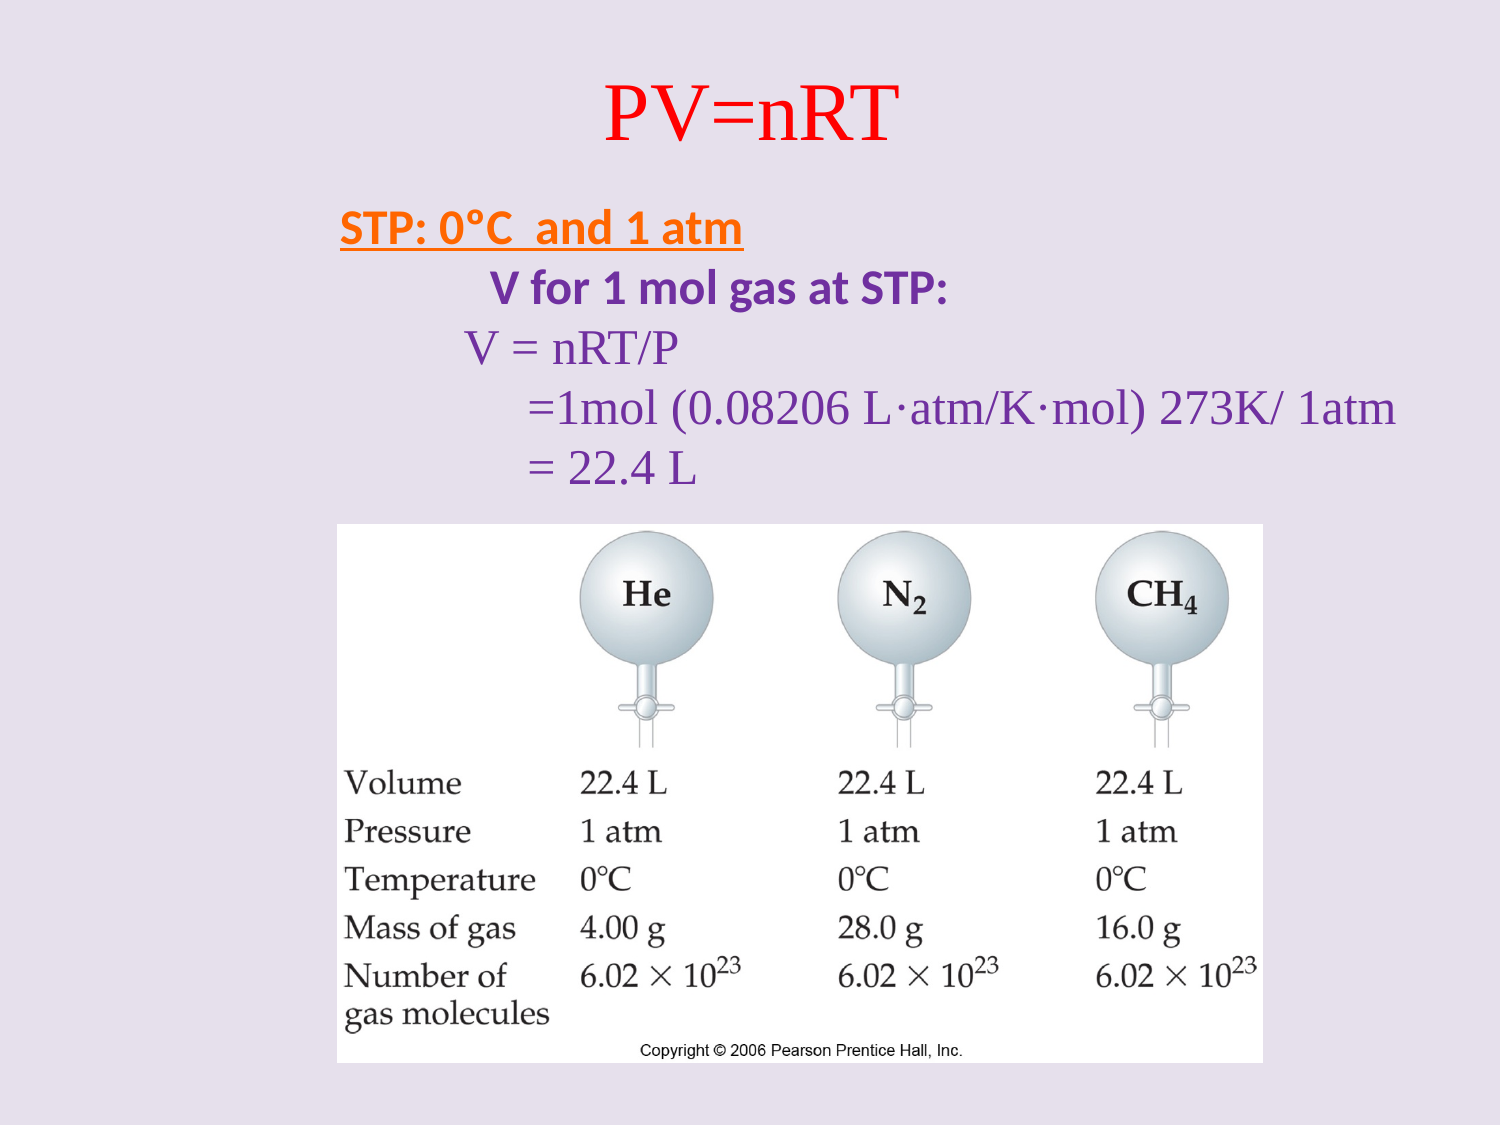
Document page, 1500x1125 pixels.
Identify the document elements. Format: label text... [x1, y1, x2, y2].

text_box STP: 0ºC and 1 atm V for 1 mol gas at STP: V = nRT/P =1mol (0.08206 L·atm/K·mol) 273K/ 1atm = 22.4 L [325, 187, 1413, 503]
text_box PV=nRT [589, 50, 916, 165]
picture [337, 524, 1263, 1063]
